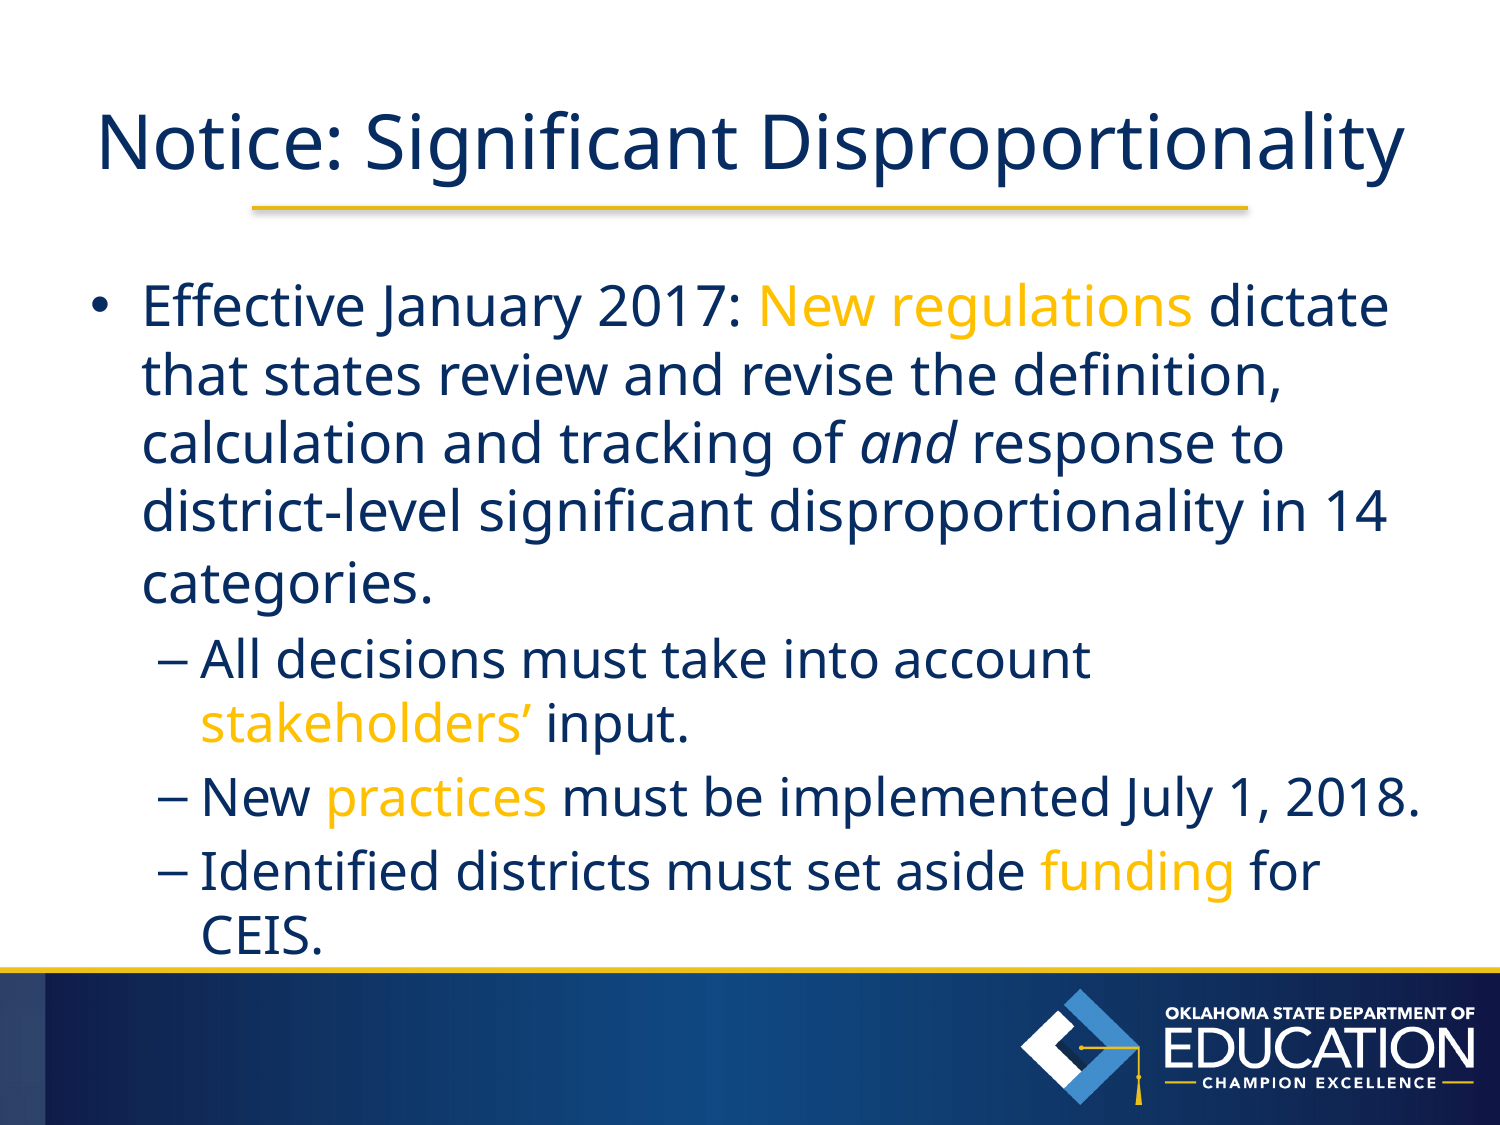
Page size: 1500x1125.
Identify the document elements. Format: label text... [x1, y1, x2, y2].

list Effective January 2017: New regulations dictate that states review and revise the definition, calculation and tracking of and response to district-level significant disproportionality in 14 categories. All decisions must take into account stakeholders’ input. New practices must be implemented July 1, 2018. Identified districts must set aside funding for CEIS. [75, 262, 1447, 1005]
picture [0, 0, 1500, 1125]
title Notice: Significant Disproportionality [75, 45, 1425, 233]
